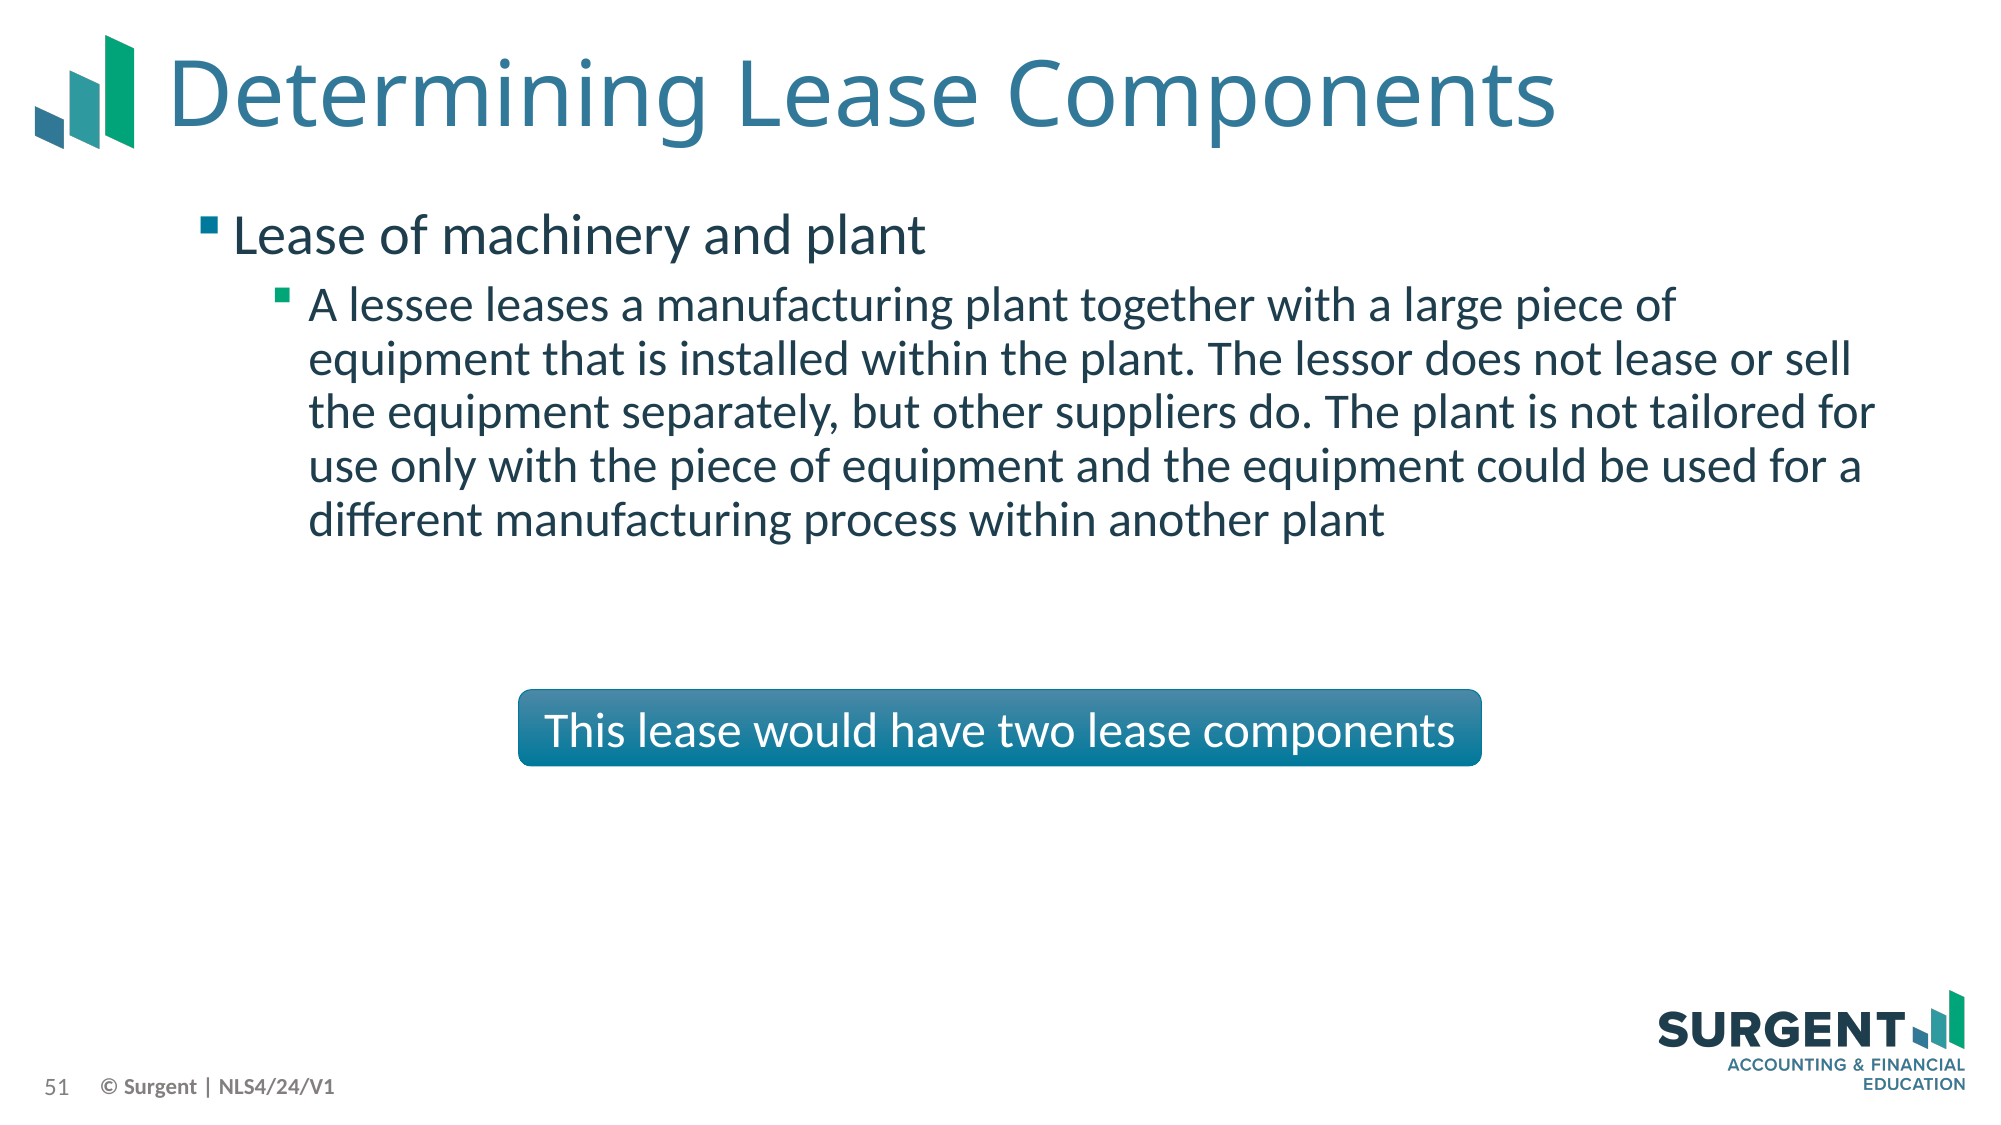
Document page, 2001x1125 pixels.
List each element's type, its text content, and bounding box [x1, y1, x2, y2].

slide_number 51 [0, 1055, 85, 1115]
list Lease of machinery and plant A lessee leases a manufacturing plant together with a large piece of equipment that is installed within the plant. The lessor does not lease or sell the equipment separately, but other suppliers do. The plant is not tailored for use only with the piece of equipment and the equipment could be used for a different manufacturing process within another plant [180, 197, 1910, 967]
footer © Surgent | NLS4/24/V1 [85, 1055, 402, 1115]
title Determining Lease Components [151, 55, 1915, 149]
text_box This lease would have two lease components [518, 689, 1482, 767]
